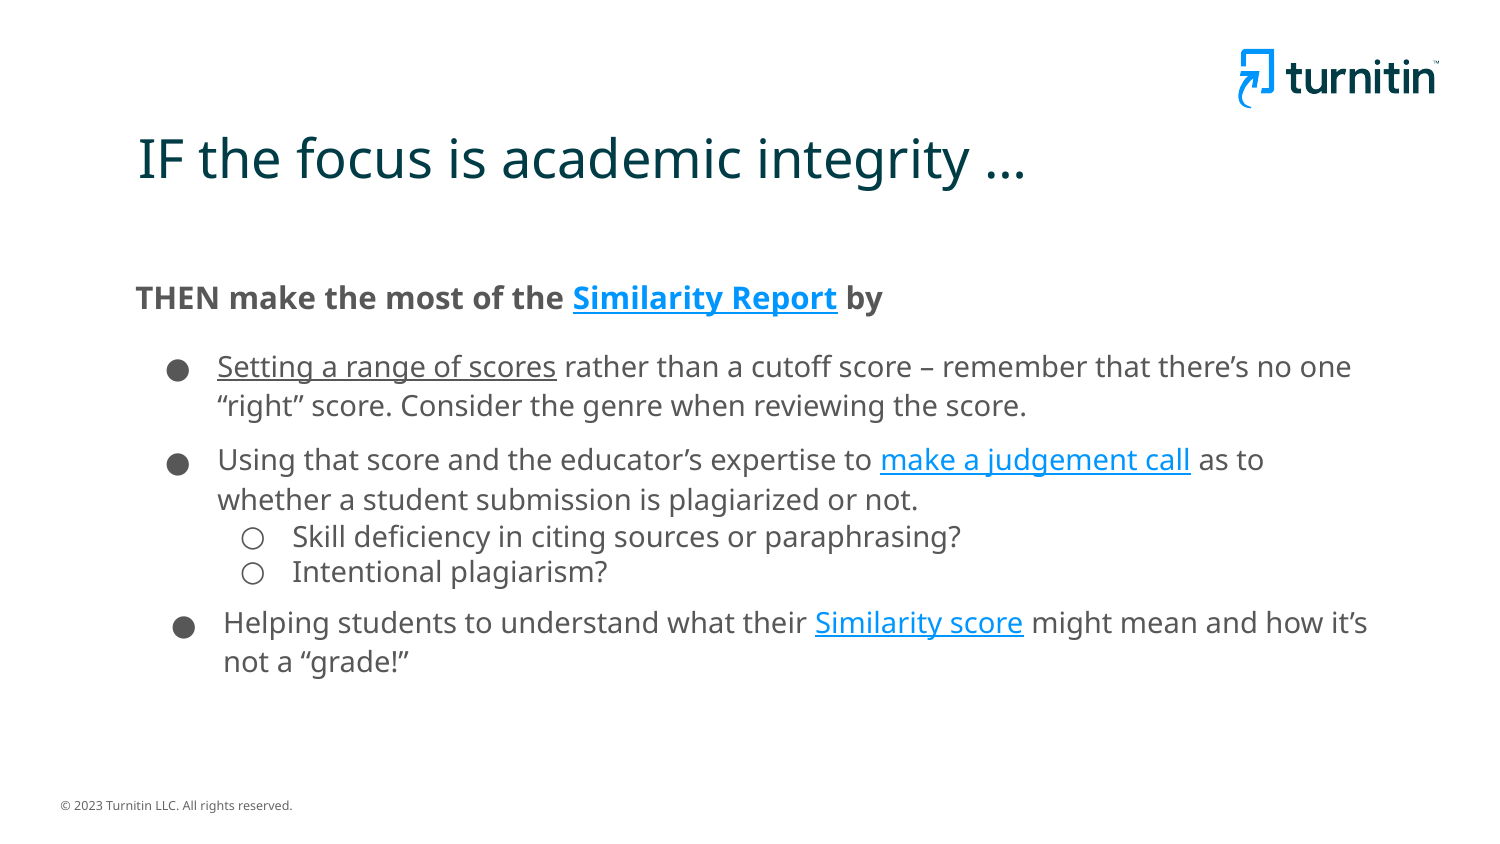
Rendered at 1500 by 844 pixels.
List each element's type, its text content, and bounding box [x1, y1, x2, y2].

text_box Setting a range of scores rather than a cutoff score – remember that there’s no one “right” score. Consider the genre when reviewing the score. [127, 332, 1384, 438]
text_box Helping students to understand what their Similarity score might mean and how it’s not a “grade!” [133, 588, 1389, 694]
text_box Using that score and the educator’s expertise to make a judgement call as to whether a student submission is plagiarized or not. Skill deficiency in citing sources or paraphrasing? Intentional plagiarism? [127, 426, 1357, 604]
picture [1230, 30, 1447, 127]
list THEN make the most of the Similarity Report by [120, 256, 1390, 321]
title IF the focus is academic integrity … [123, 99, 1156, 208]
